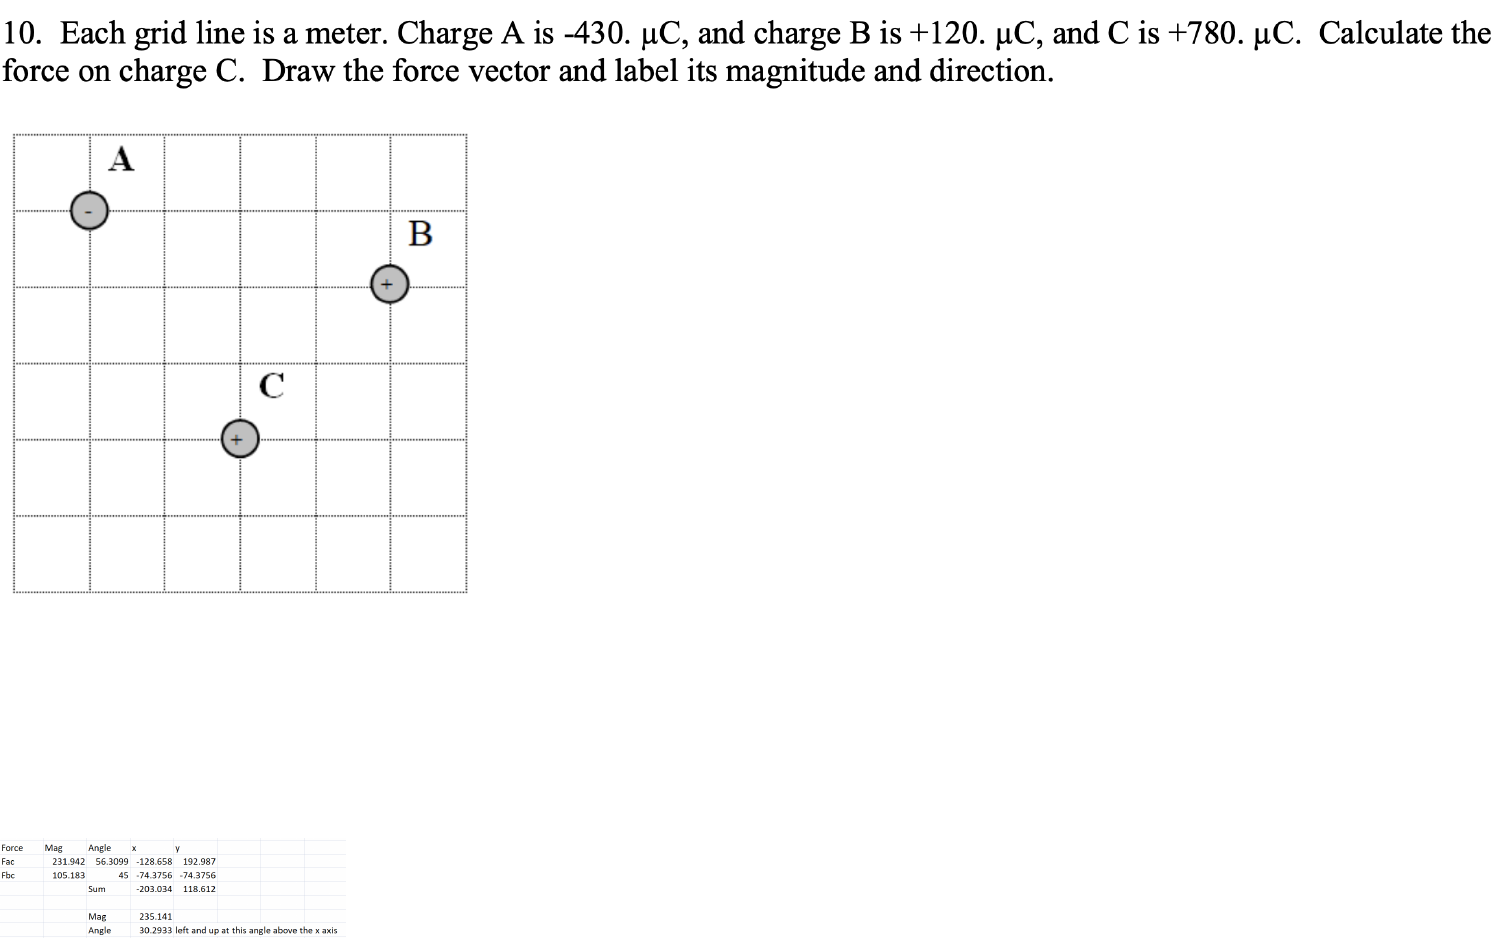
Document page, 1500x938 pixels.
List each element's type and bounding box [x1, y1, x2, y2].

picture [0, 10, 1500, 607]
picture [0, 838, 346, 938]
